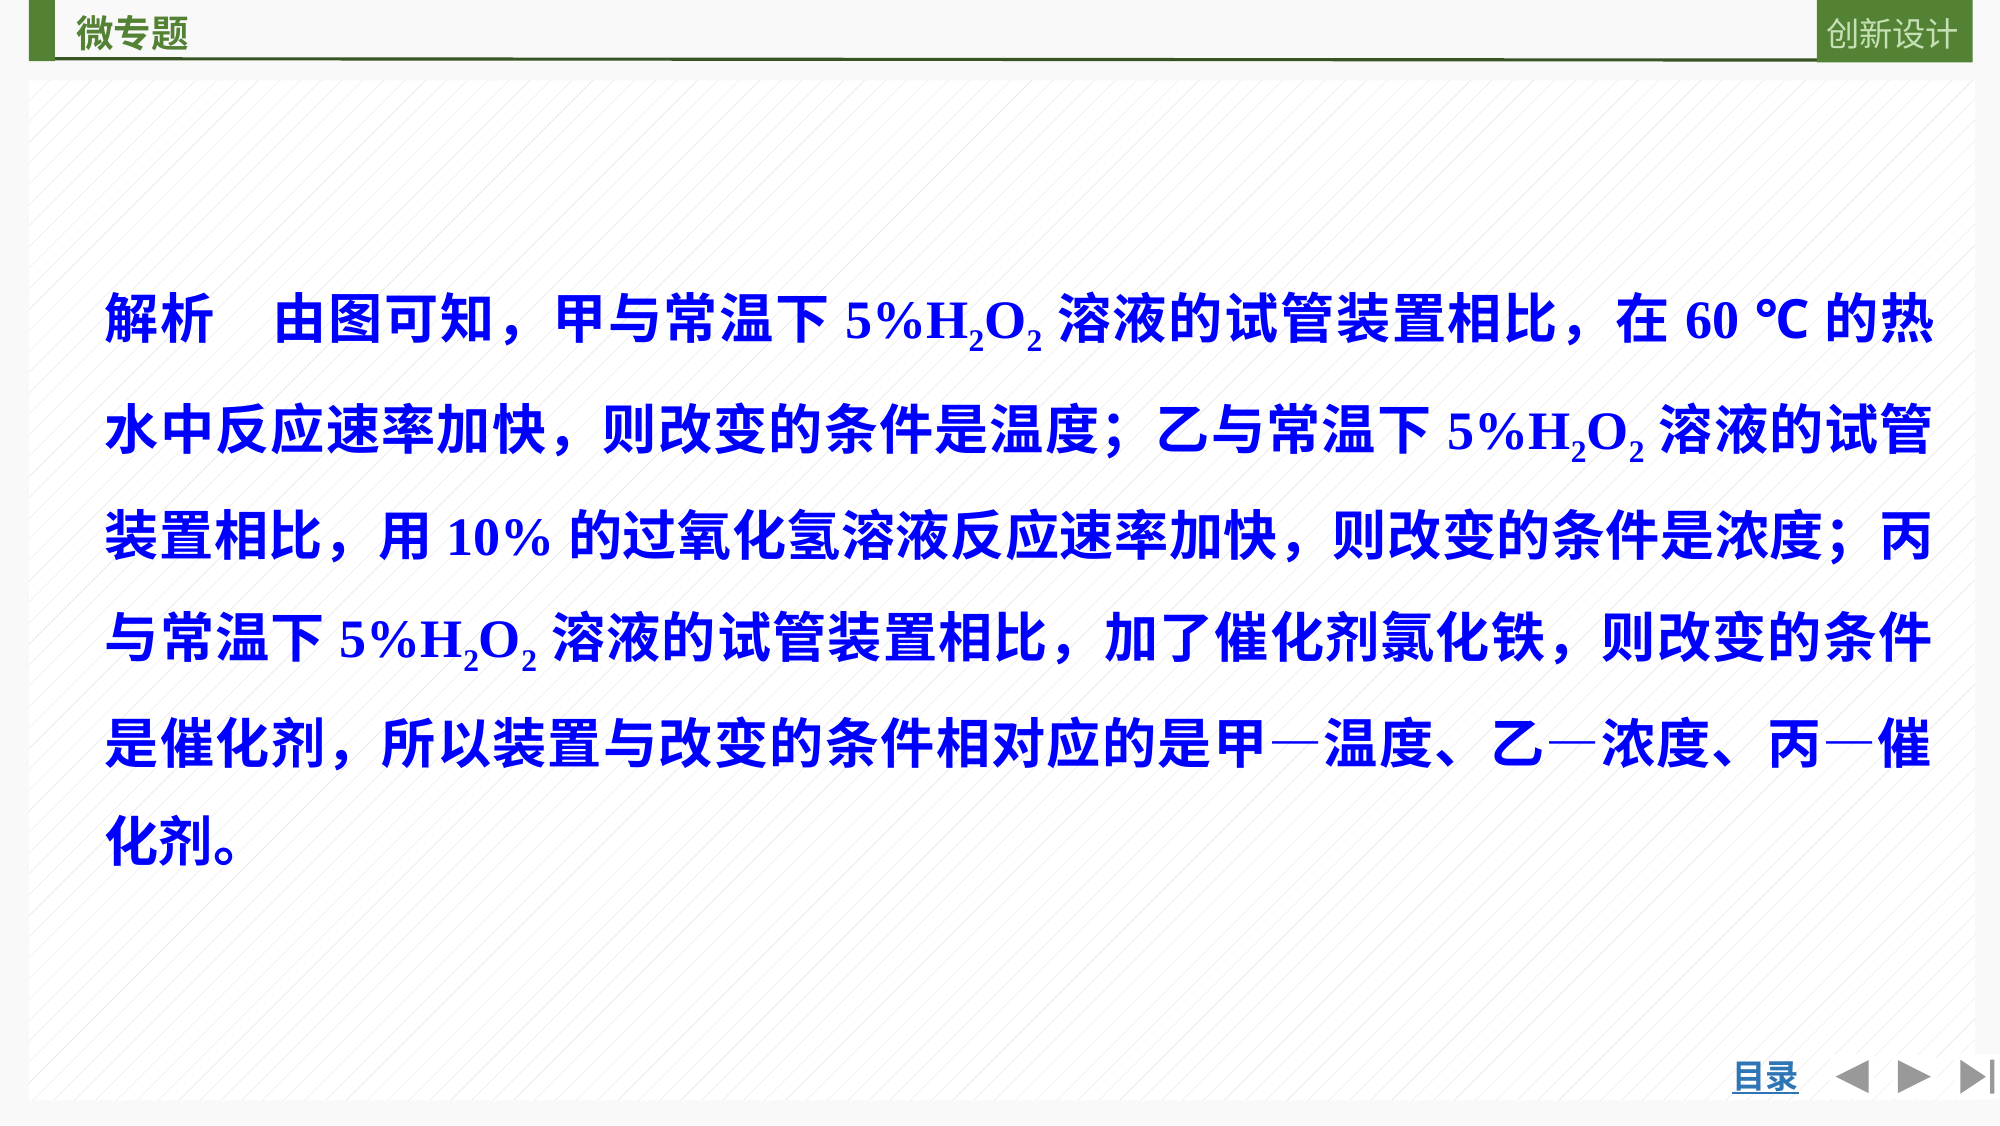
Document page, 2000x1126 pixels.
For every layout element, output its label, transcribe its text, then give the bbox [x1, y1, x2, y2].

text_box 解析 由图可知，甲与常温下5%H2O2溶液的试管装置相比，在60 ℃的热水中反应速率加快，则改变的条件是温度；乙与常温下5%H2O2溶液的试管装置相比，用10%的过氧化氢溶液反应速率加快，则改变的条件是浓度；丙与常温下5%H2O2溶液的试管装置相比，加了催化剂氯化铁，则改变的条件是催化剂，所以装置与改变的条件相对应的是甲—温度、乙—浓度、丙—催化剂。 [84, 237, 1955, 883]
